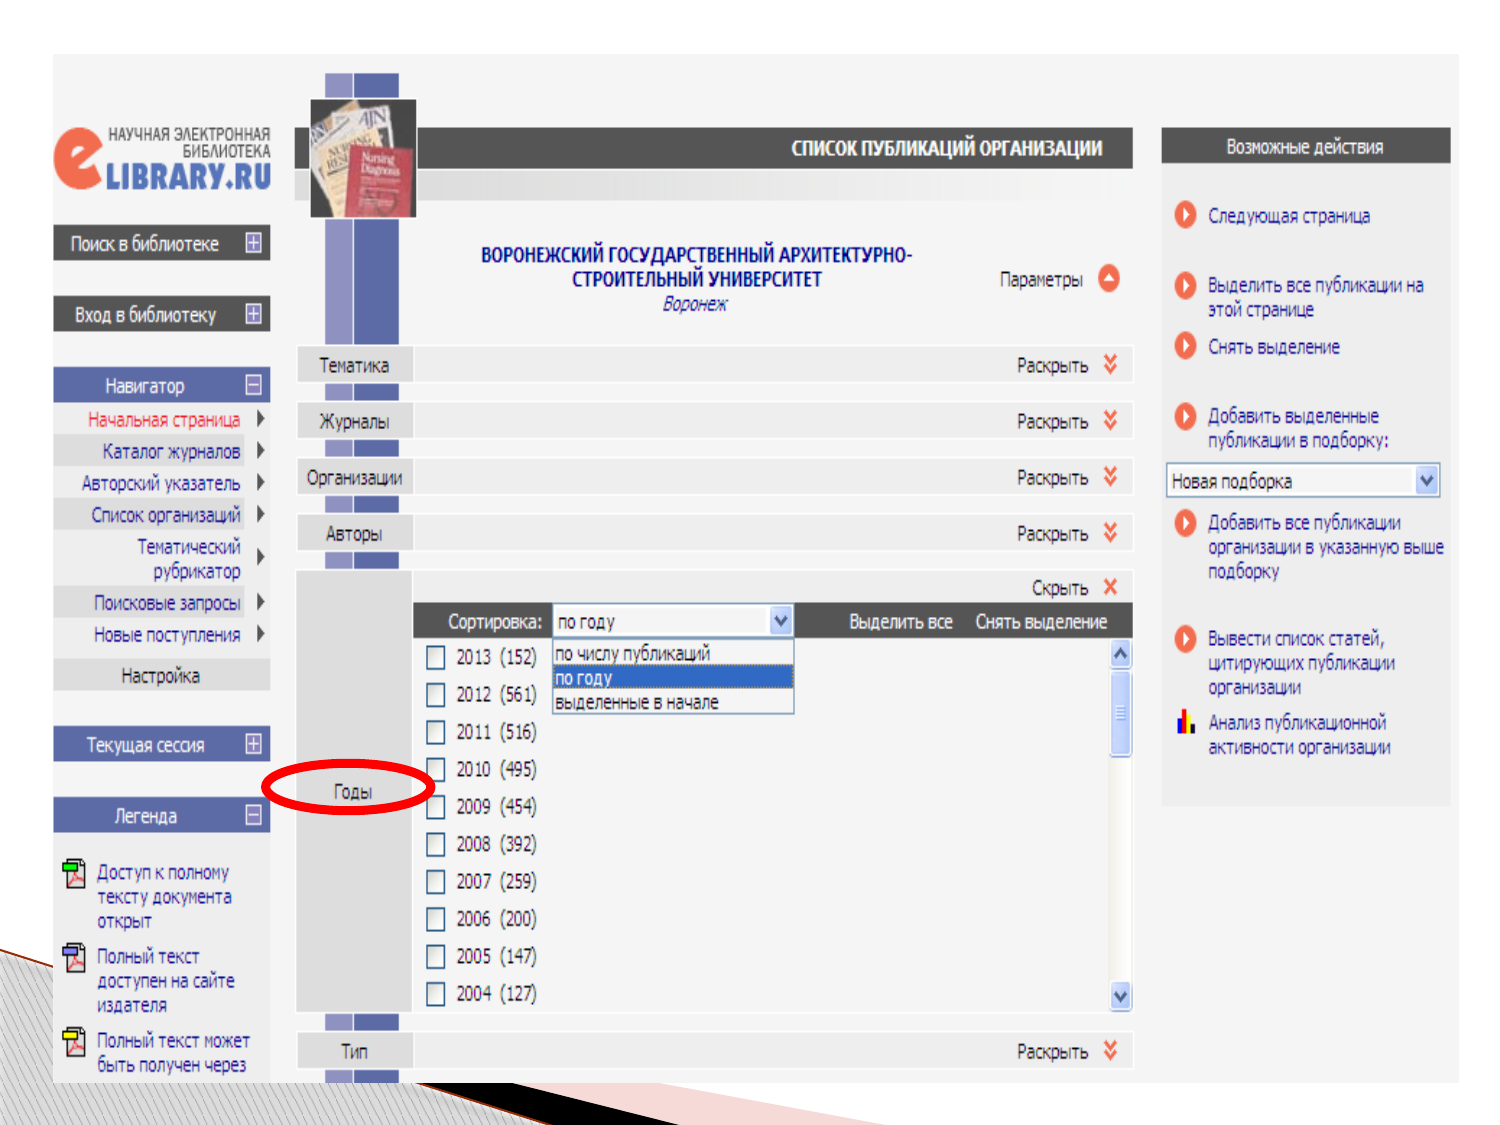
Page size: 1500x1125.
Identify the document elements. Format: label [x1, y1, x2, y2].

picture [52, 54, 1460, 1083]
